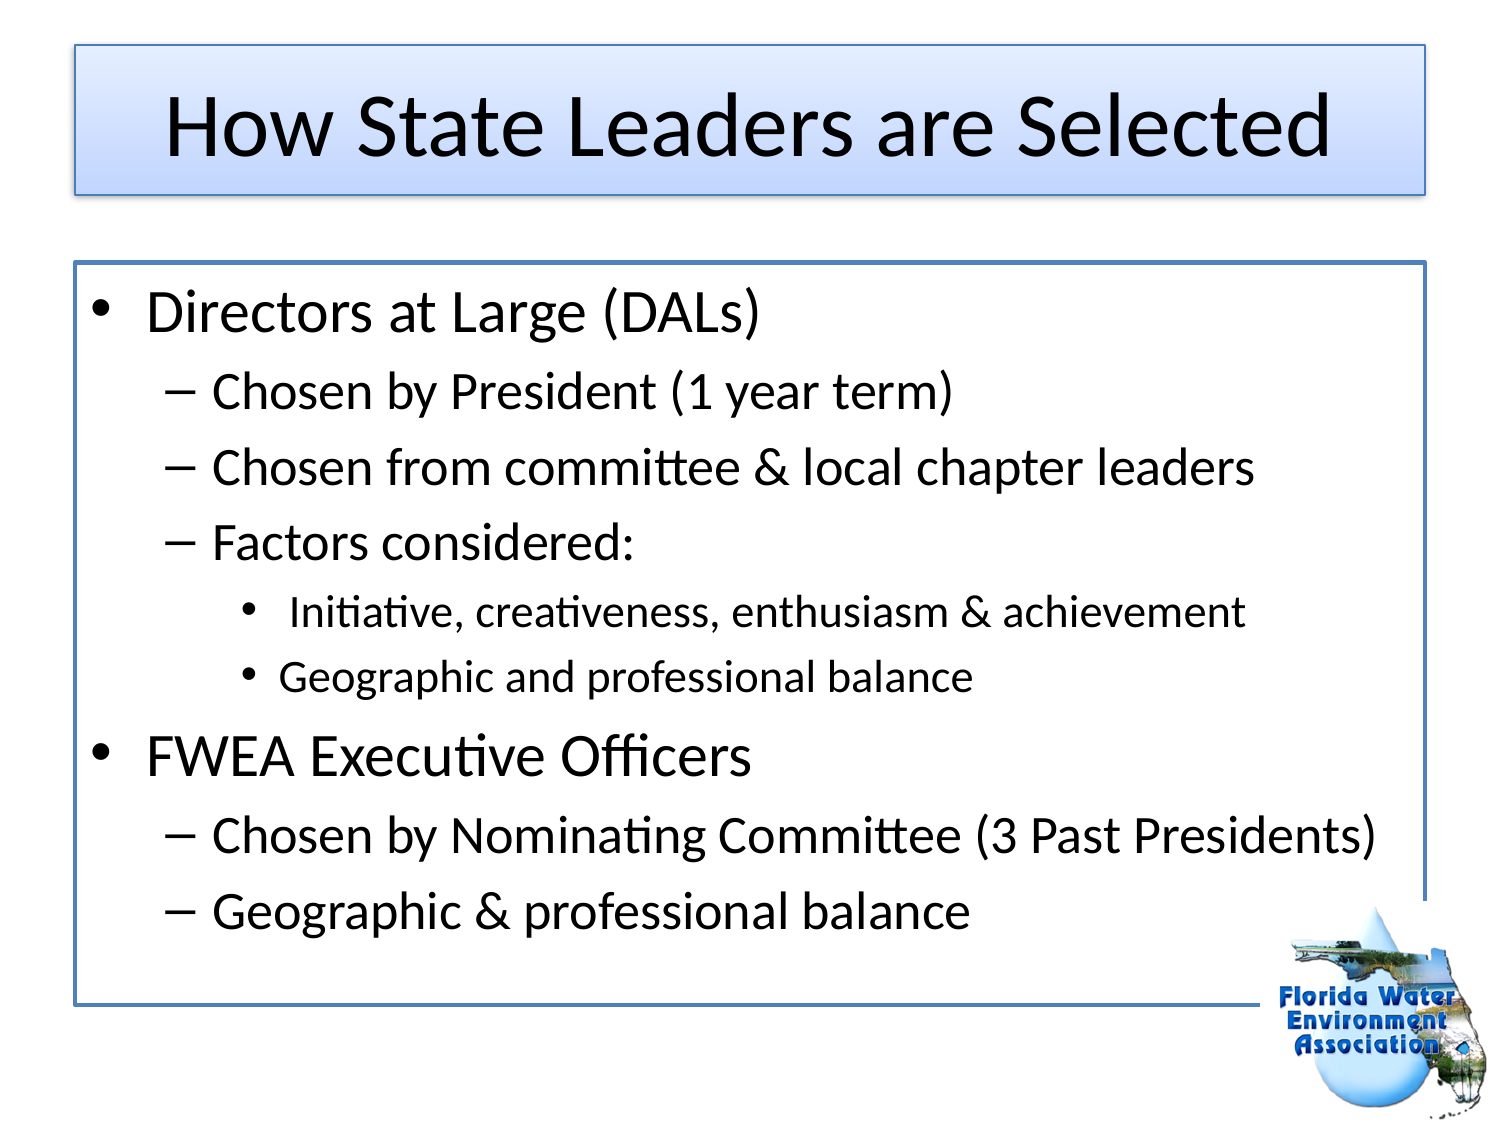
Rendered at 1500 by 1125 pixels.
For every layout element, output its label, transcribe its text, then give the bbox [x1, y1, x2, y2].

picture [1259, 900, 1500, 1125]
list Directors at Large (DALs) Chosen by President (1 year term) Chosen from committee & local chapter leaders Factors considered: Initiative, creativeness, enthusiasm & achievement Geographic and professional balance FWEA Executive Officers Chosen by Nominating Committee (3 Past Presidents) Geographic & professional balance [73, 260, 1427, 1007]
title How State Leaders are Selected [74, 44, 1426, 196]
